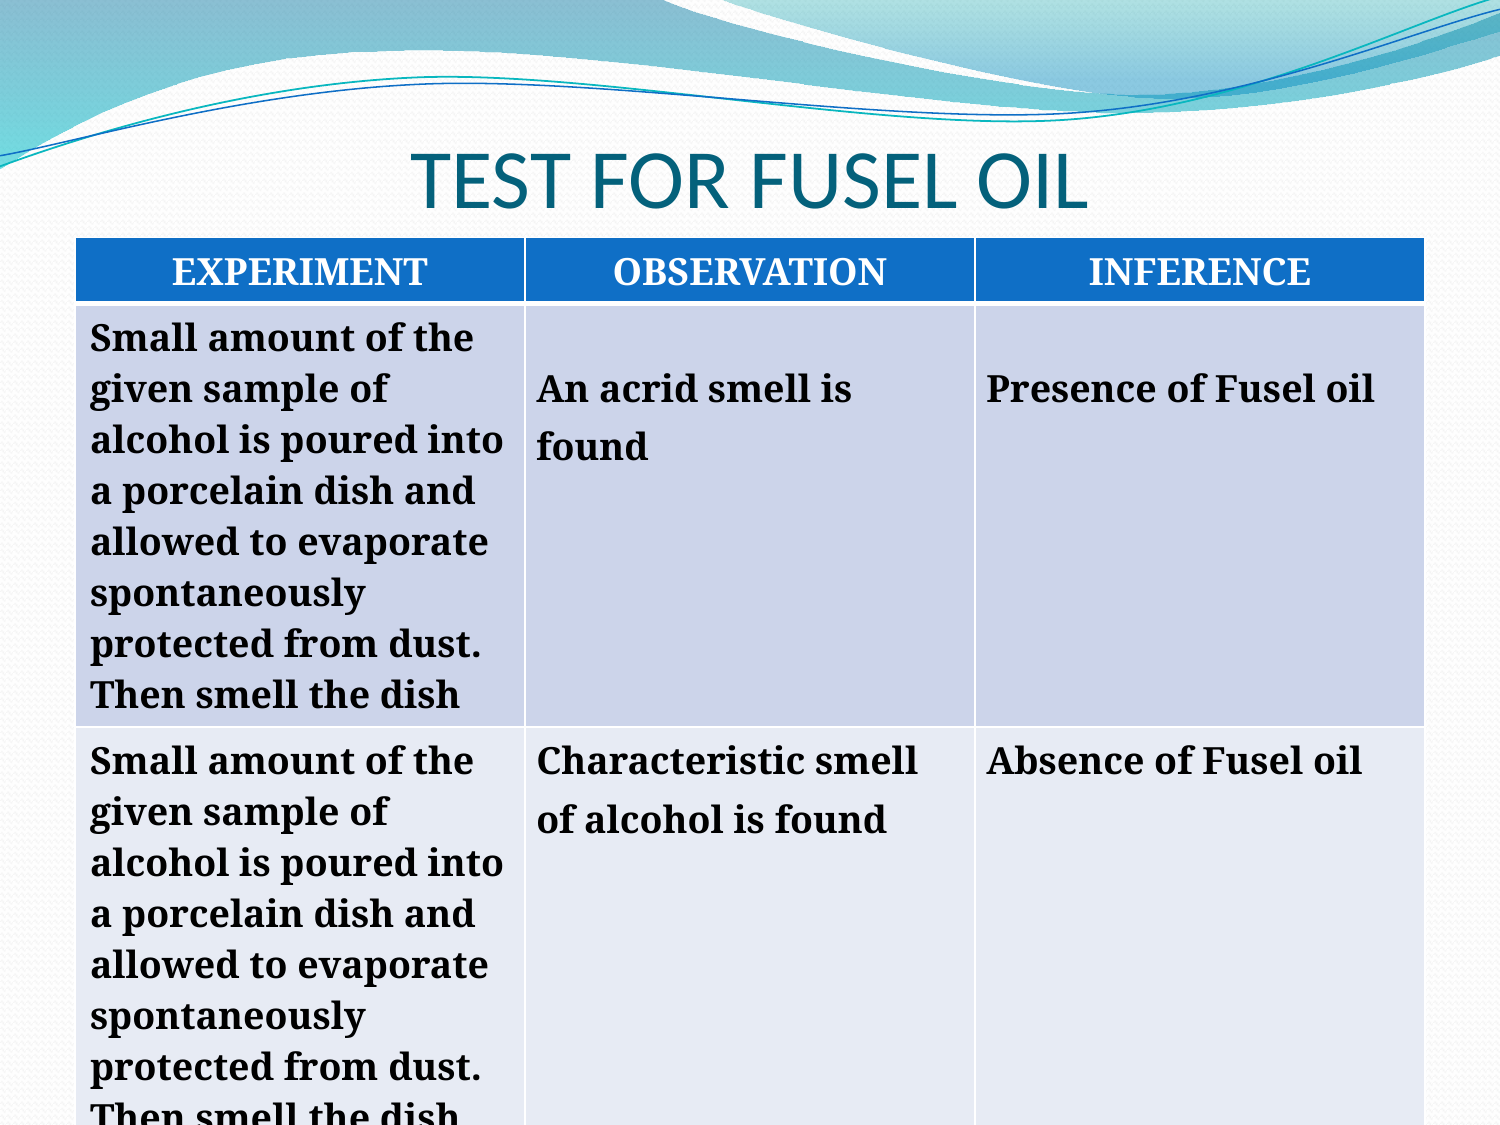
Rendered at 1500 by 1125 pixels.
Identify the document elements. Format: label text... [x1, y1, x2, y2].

title TEST FOR FUSEL OIL [75, 115, 1425, 225]
table_header EXPERIMENT [76, 238, 524, 301]
table_cell Small amount of the given sample of alcohol is poured into a porcelain dish and allowed to evaporate spontaneously protected from dust. Then smell the dish [76, 728, 524, 1125]
table_cell An acrid smell is found [526, 306, 974, 726]
table_cell Absence of Fusel oil [976, 728, 1424, 1125]
table_cell Presence of Fusel oil [976, 306, 1424, 726]
table_header OBSERVATION [526, 238, 974, 301]
table_header INFERENCE [976, 238, 1424, 301]
table_cell Characteristic smell of alcohol is found [526, 728, 974, 1125]
table_cell Small amount of the given sample of alcohol is poured into a porcelain dish and allowed to evaporate spontaneously protected from dust. Then smell the dish [76, 306, 524, 726]
